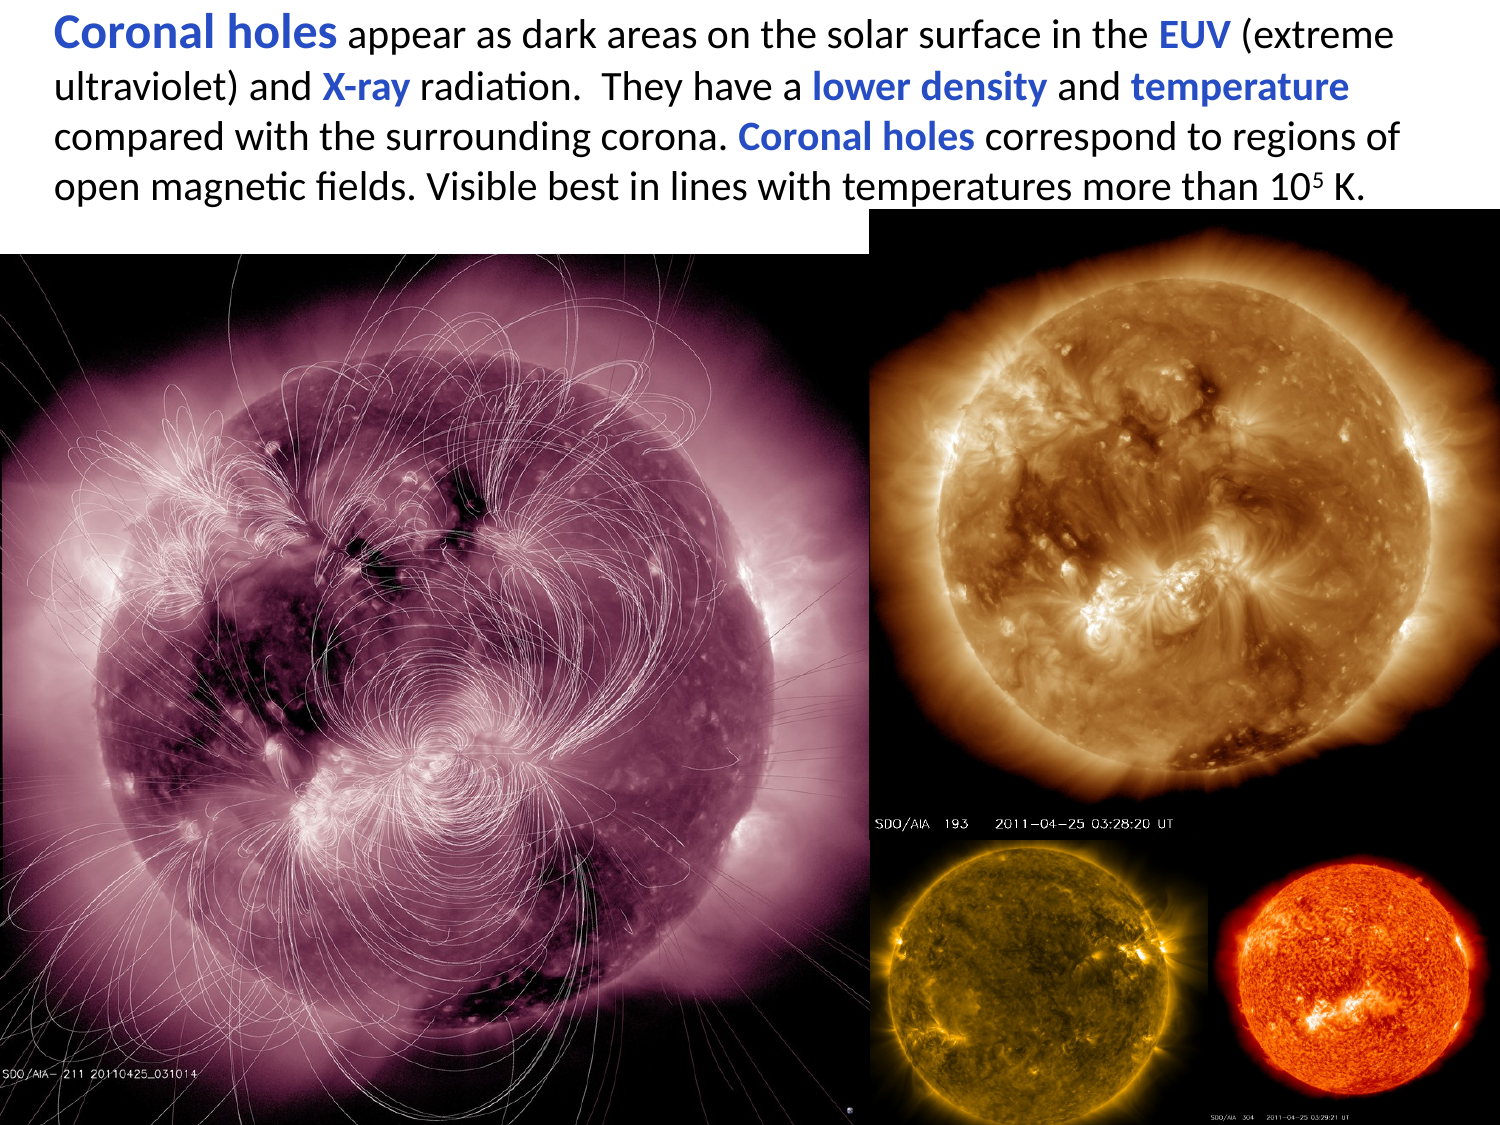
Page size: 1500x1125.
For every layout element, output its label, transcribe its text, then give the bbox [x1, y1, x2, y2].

picture [0, 209, 1500, 1125]
title Coronal holes appear as dark areas on the solar surface in the EUV (extreme ultraviolet) and X-ray radiation. They have a lower density and temperature compared with the surrounding corona. Coronal holes correspond to regions of open magnetic fields. Visible best in lines with temperatures more than 105 K. [38, 0, 1500, 253]
